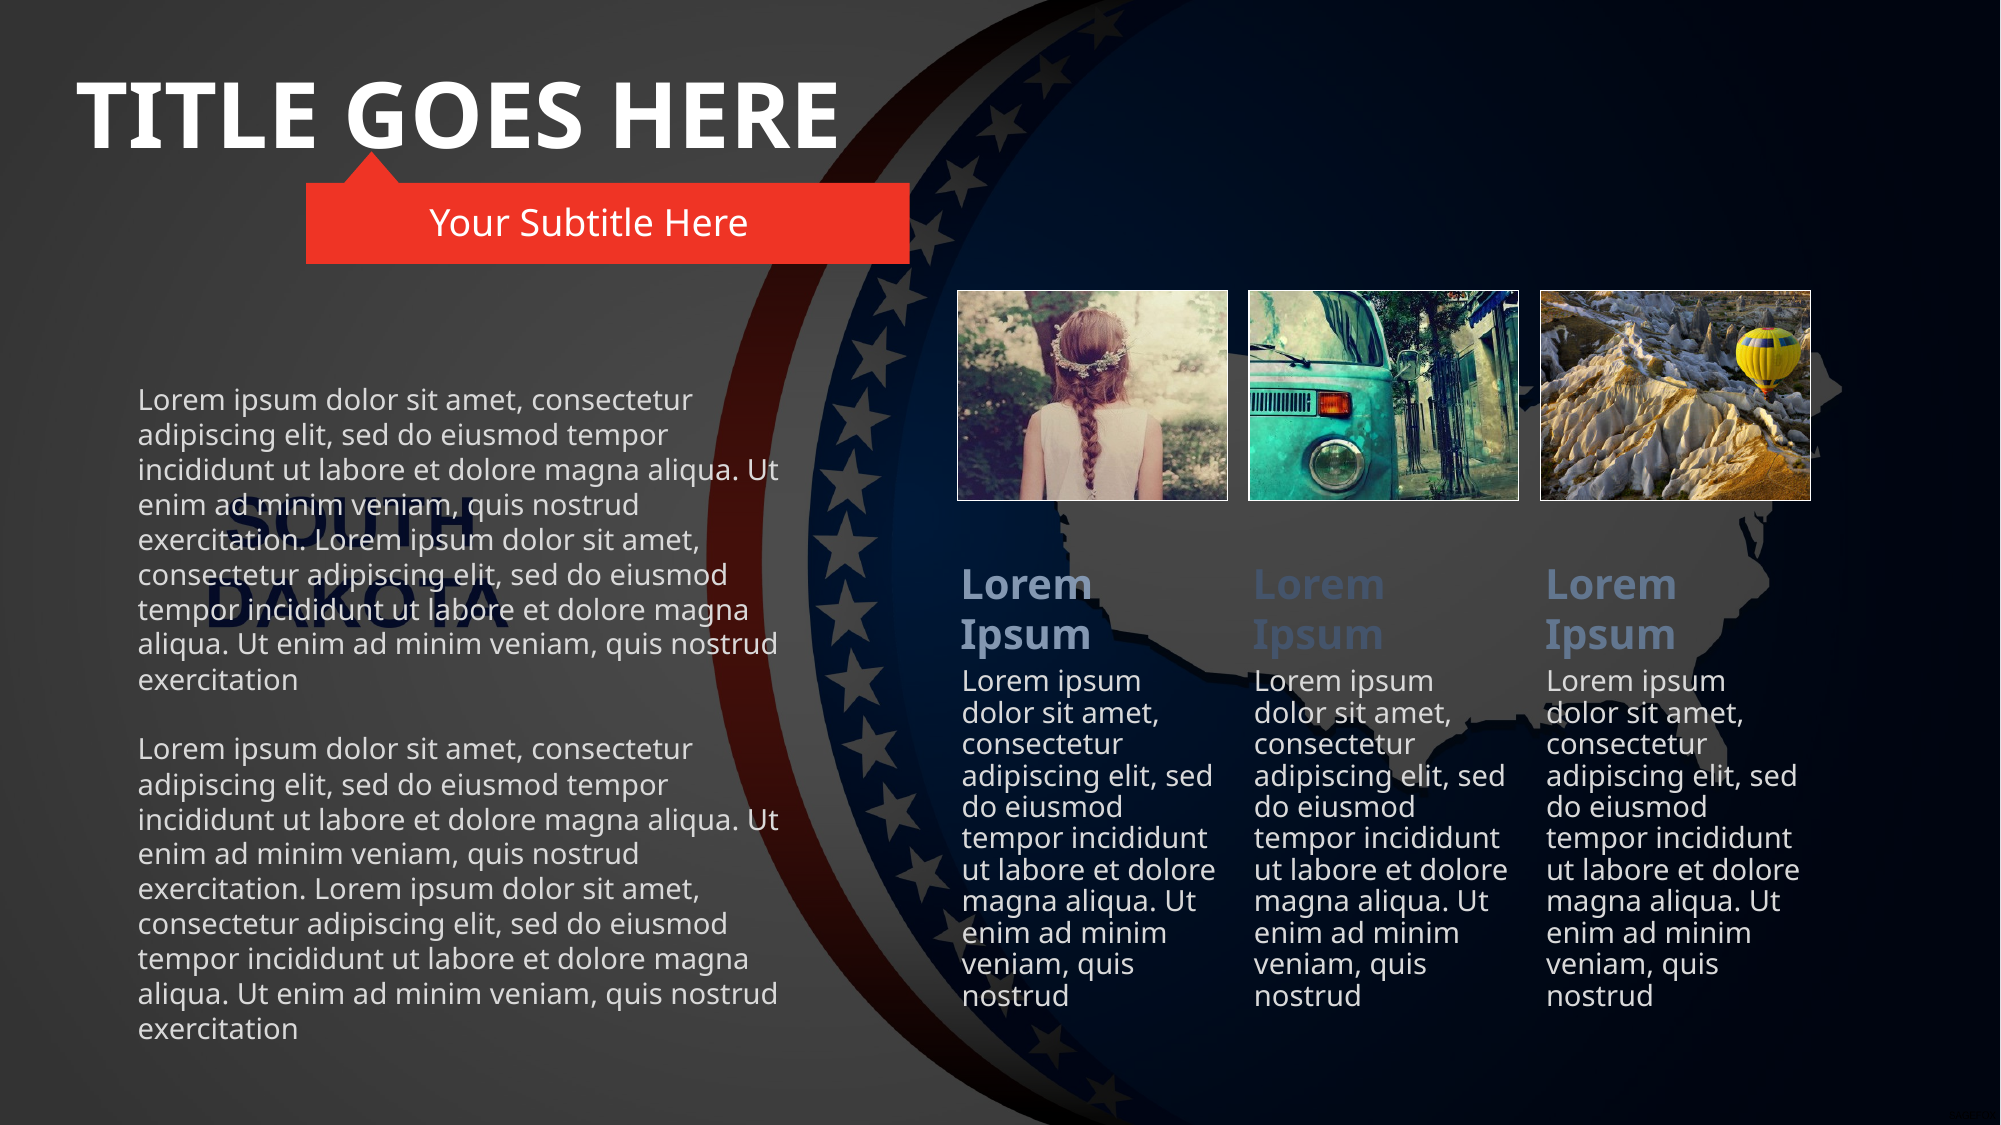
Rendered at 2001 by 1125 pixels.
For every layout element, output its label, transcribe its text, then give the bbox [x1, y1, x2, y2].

picture [0, 0, 2001, 1125]
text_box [1237, 550, 1515, 1000]
text_box [1540, 290, 1812, 502]
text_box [945, 550, 1223, 1000]
text_box Lorem ipsum dolor sit amet, consectetur adipiscing elit, sed do eiusmod tempor incididunt ut labore et dolore magna aliqua. Ut enim ad minim veniam, quis nostrud exercitation. Lorem ipsum dolor sit amet, consectetur adipiscing elit, sed do eiusmod tempor incididunt ut labore et dolore magna aliqua. Ut enim ad minim veniam, quis nostrud exercitation Lorem ipsum dolor sit amet, consectetur adipiscing elit, sed do eiusmod tempor incididunt ut labore et dolore magna aliqua. Ut enim ad minim veniam, quis nostrud exercitation. Lorem ipsum dolor sit amet, consectetur adipiscing elit, sed do eiusmod tempor incididunt ut labore et dolore magna aliqua. Ut enim ad minim veniam, quis nostrud exercitation [122, 373, 798, 1125]
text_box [1530, 550, 1807, 1000]
text_box [1248, 290, 1520, 502]
text_box TITLE GOES HERE [60, 49, 965, 175]
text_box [306, 151, 910, 264]
text_box [956, 290, 1228, 502]
